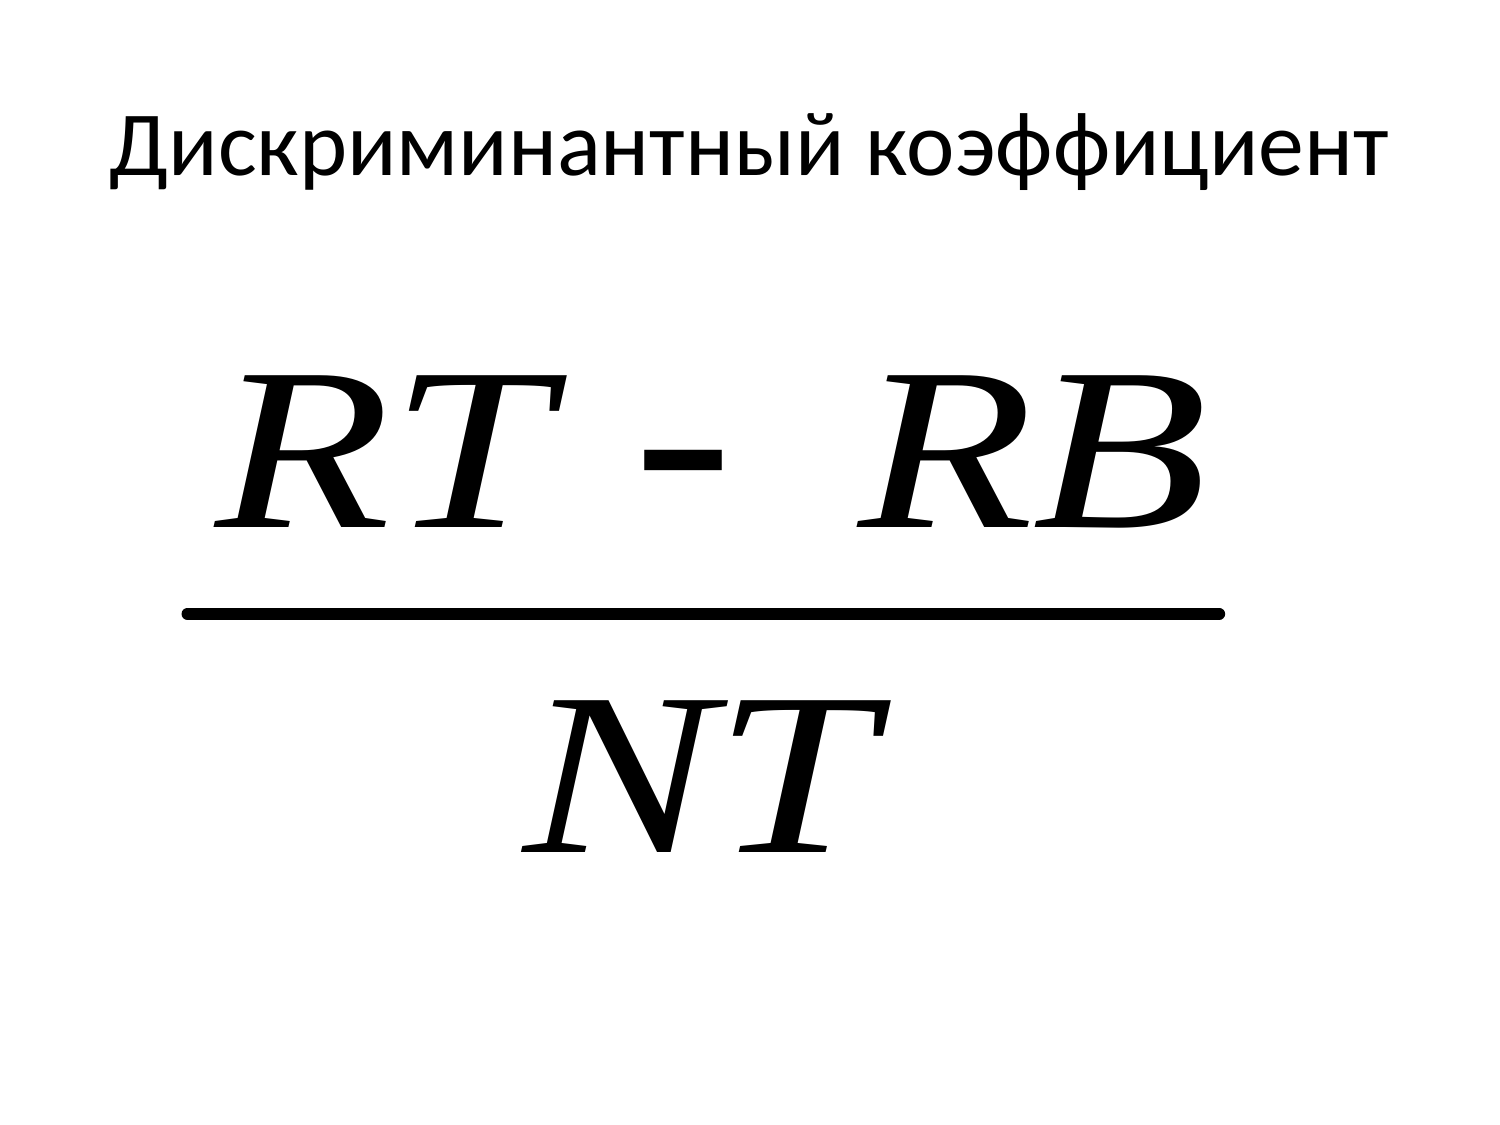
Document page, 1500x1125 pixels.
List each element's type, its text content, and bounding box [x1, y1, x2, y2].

title Дискриминантный коэффициент [75, 45, 1425, 233]
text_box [140, 304, 1266, 903]
